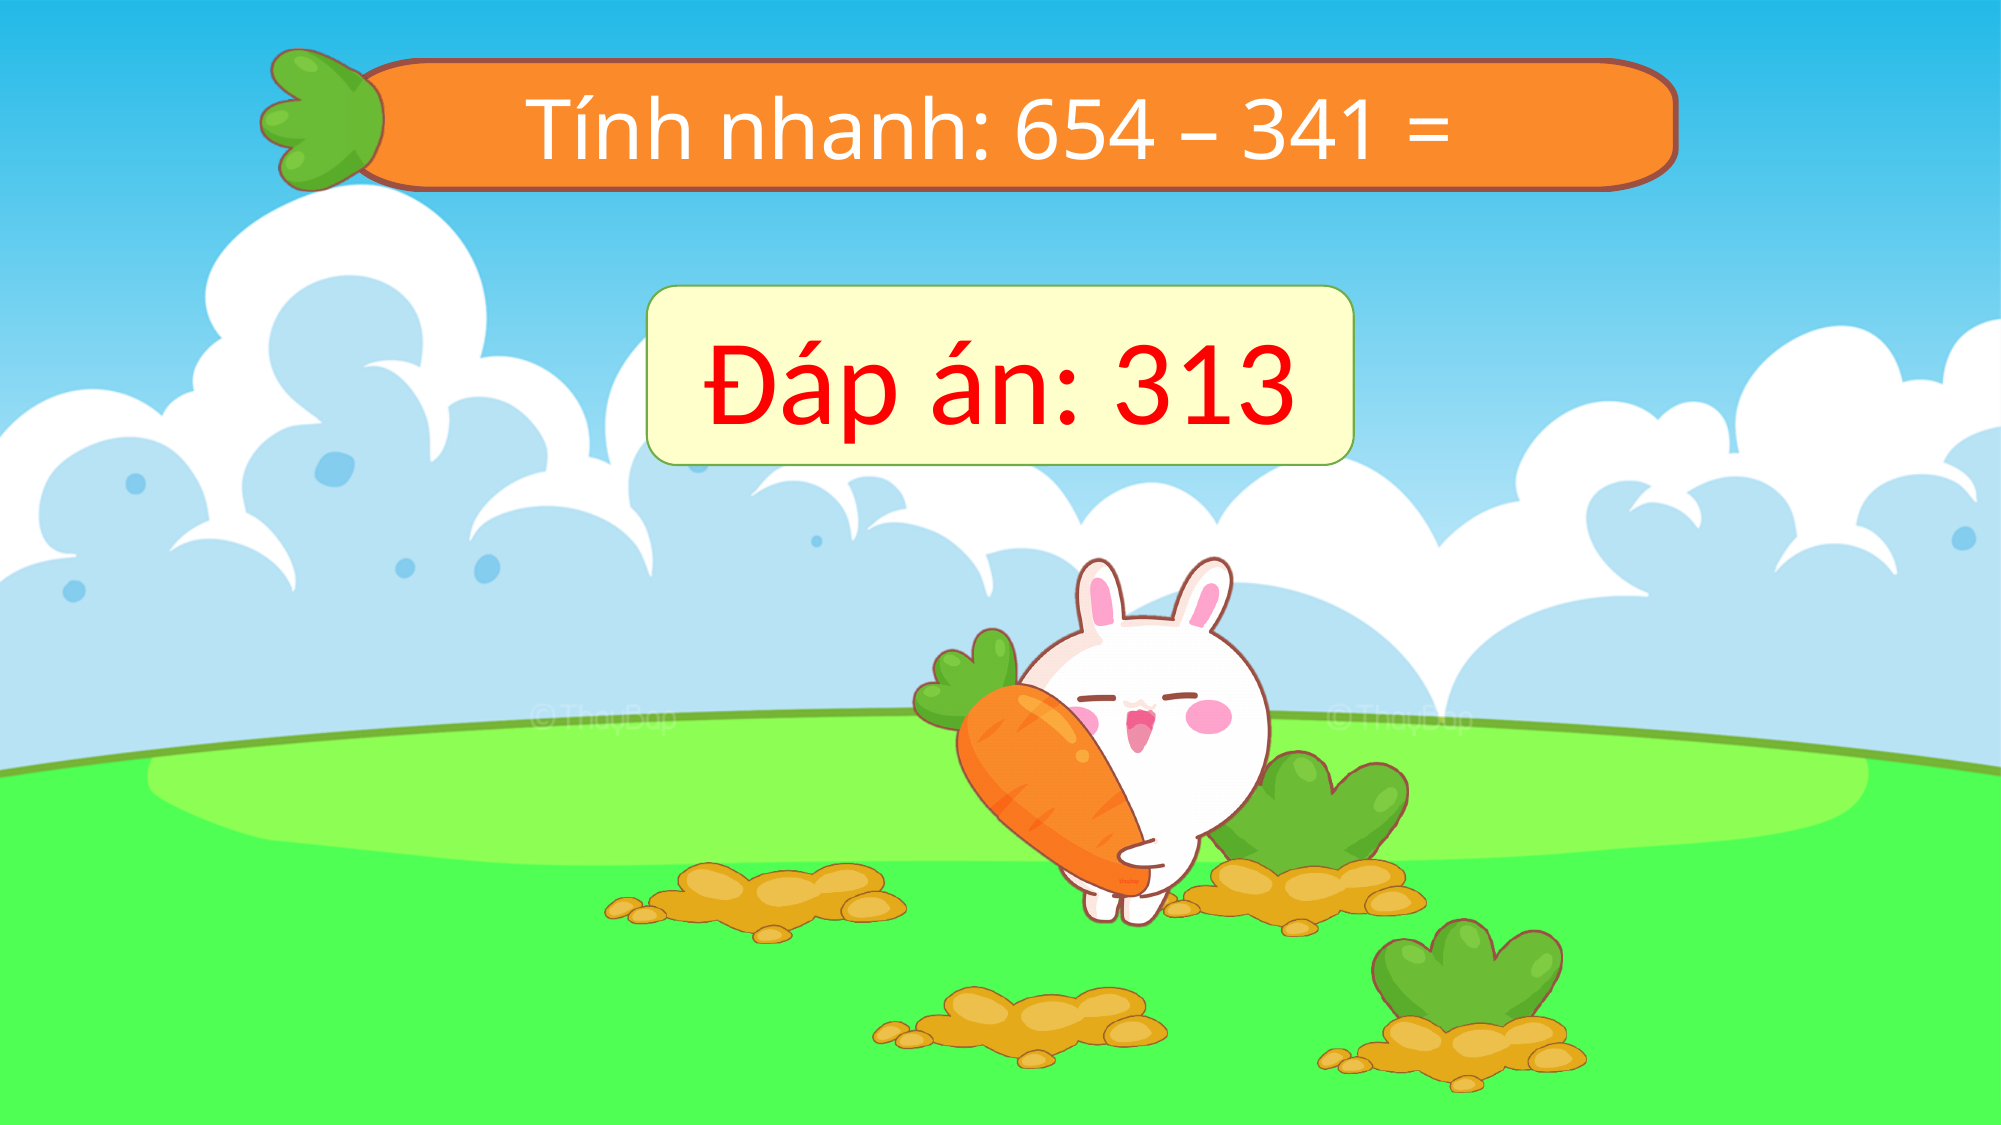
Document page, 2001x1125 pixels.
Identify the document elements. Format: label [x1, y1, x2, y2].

text_box [259, 48, 1679, 192]
picture [0, 0, 2001, 1125]
